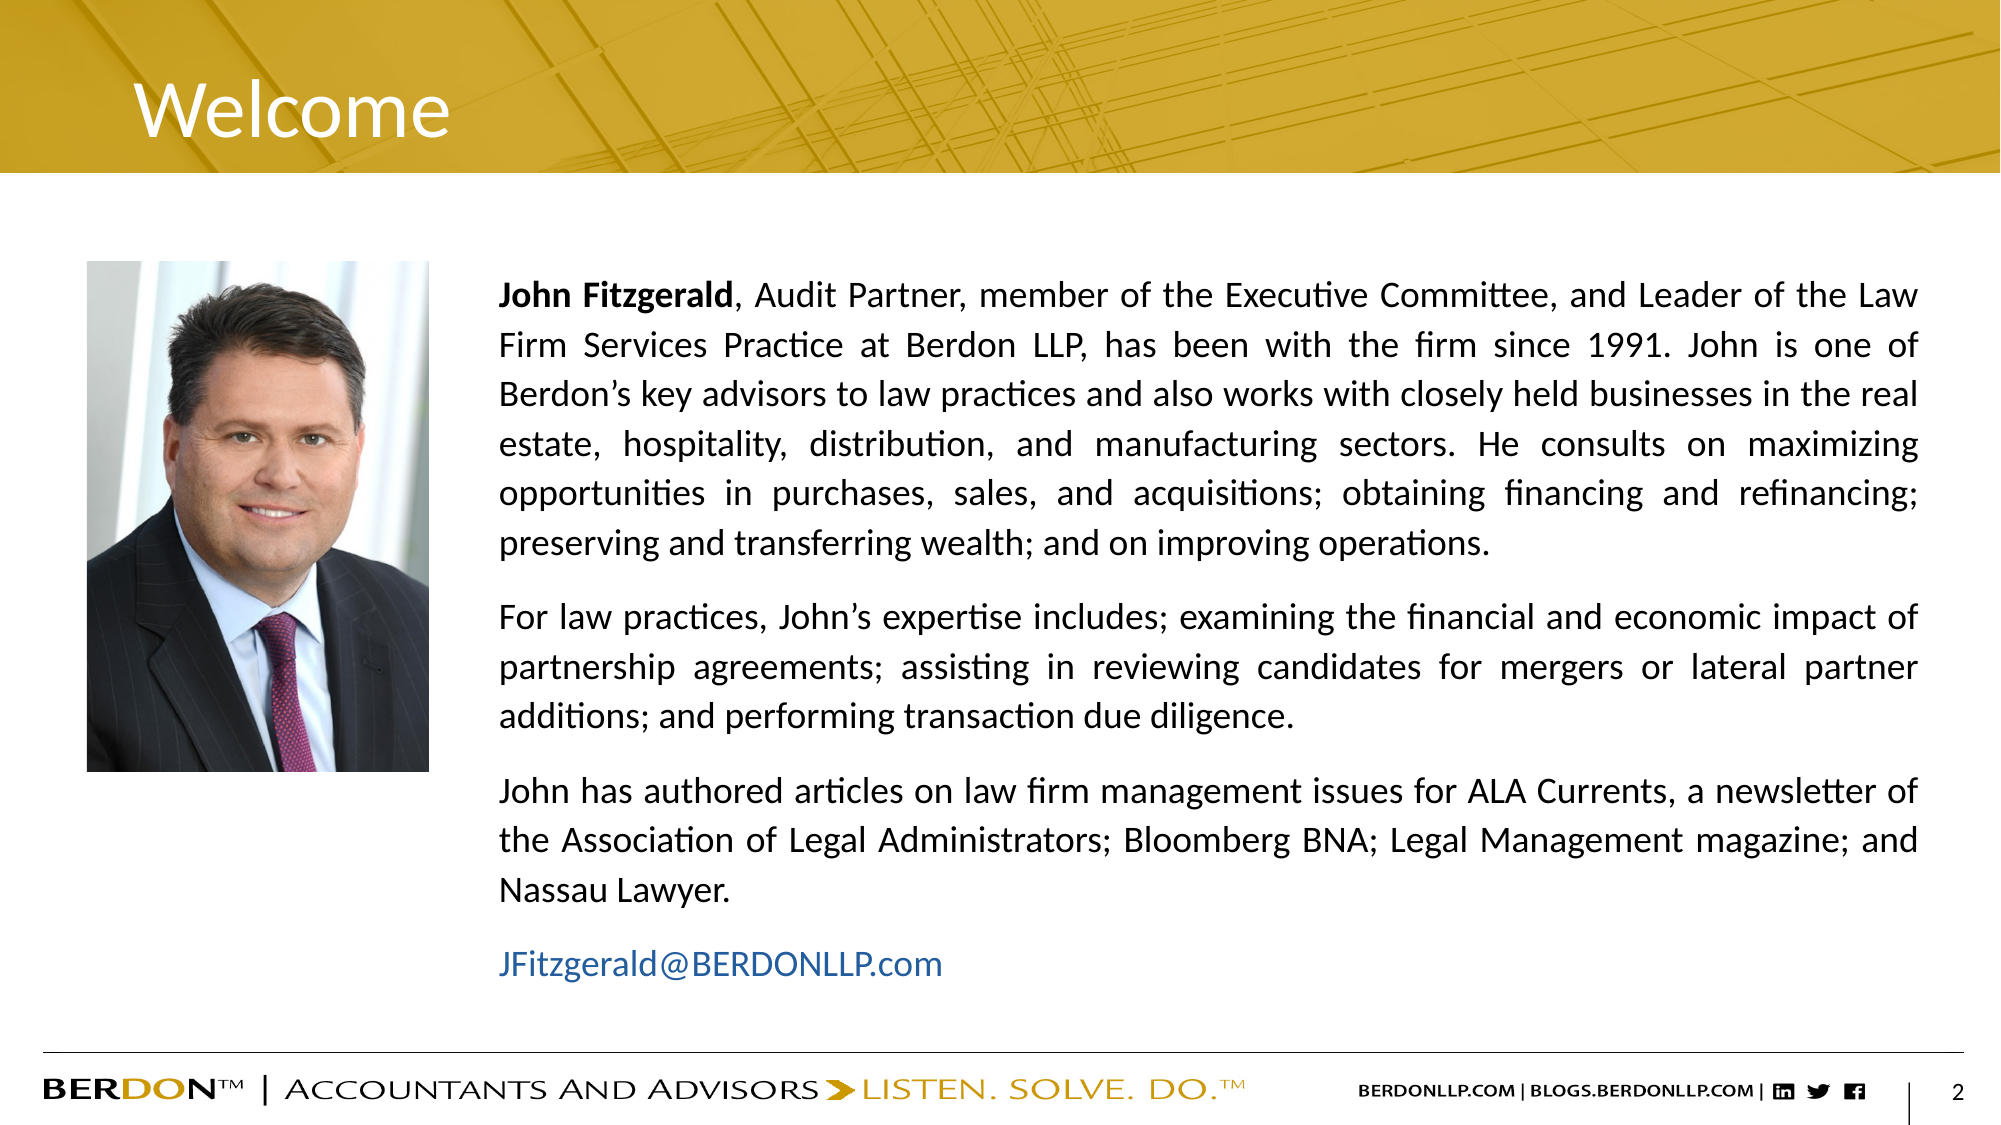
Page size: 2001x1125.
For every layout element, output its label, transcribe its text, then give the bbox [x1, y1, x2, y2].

slide_number 2 [1855, 1068, 1980, 1100]
picture [0, 0, 2001, 1125]
list John Fitzgerald, Audit Partner, member of the Executive Committee, and Leader of the Law Firm Services Practice at Berdon LLP, has been with the firm since 1991. John is one of Berdon’s key advisors to law practices and also works with closely held businesses in the real estate, hospitality, distribution, and manufacturing sectors. He consults on maximizing opportunities in purchases, sales, and acquisitions; obtaining financing and refinancing; preserving and transferring wealth; and on improving operations. For law practices, John’s expertise includes; examining the financial and economic impact of partnership agreements; assisting in reviewing candidates for mergers or lateral partner additions; and performing transaction due diligence. John has authored articles on law firm management issues for ALA Currents, a newsletter of the Association of Legal Administrators; Bloomberg BNA; Legal Management magazine; and Nassau Lawyer. JFitzgerald@BERDONLLP.com [483, 258, 1936, 1050]
title Welcome [118, 16, 1848, 162]
